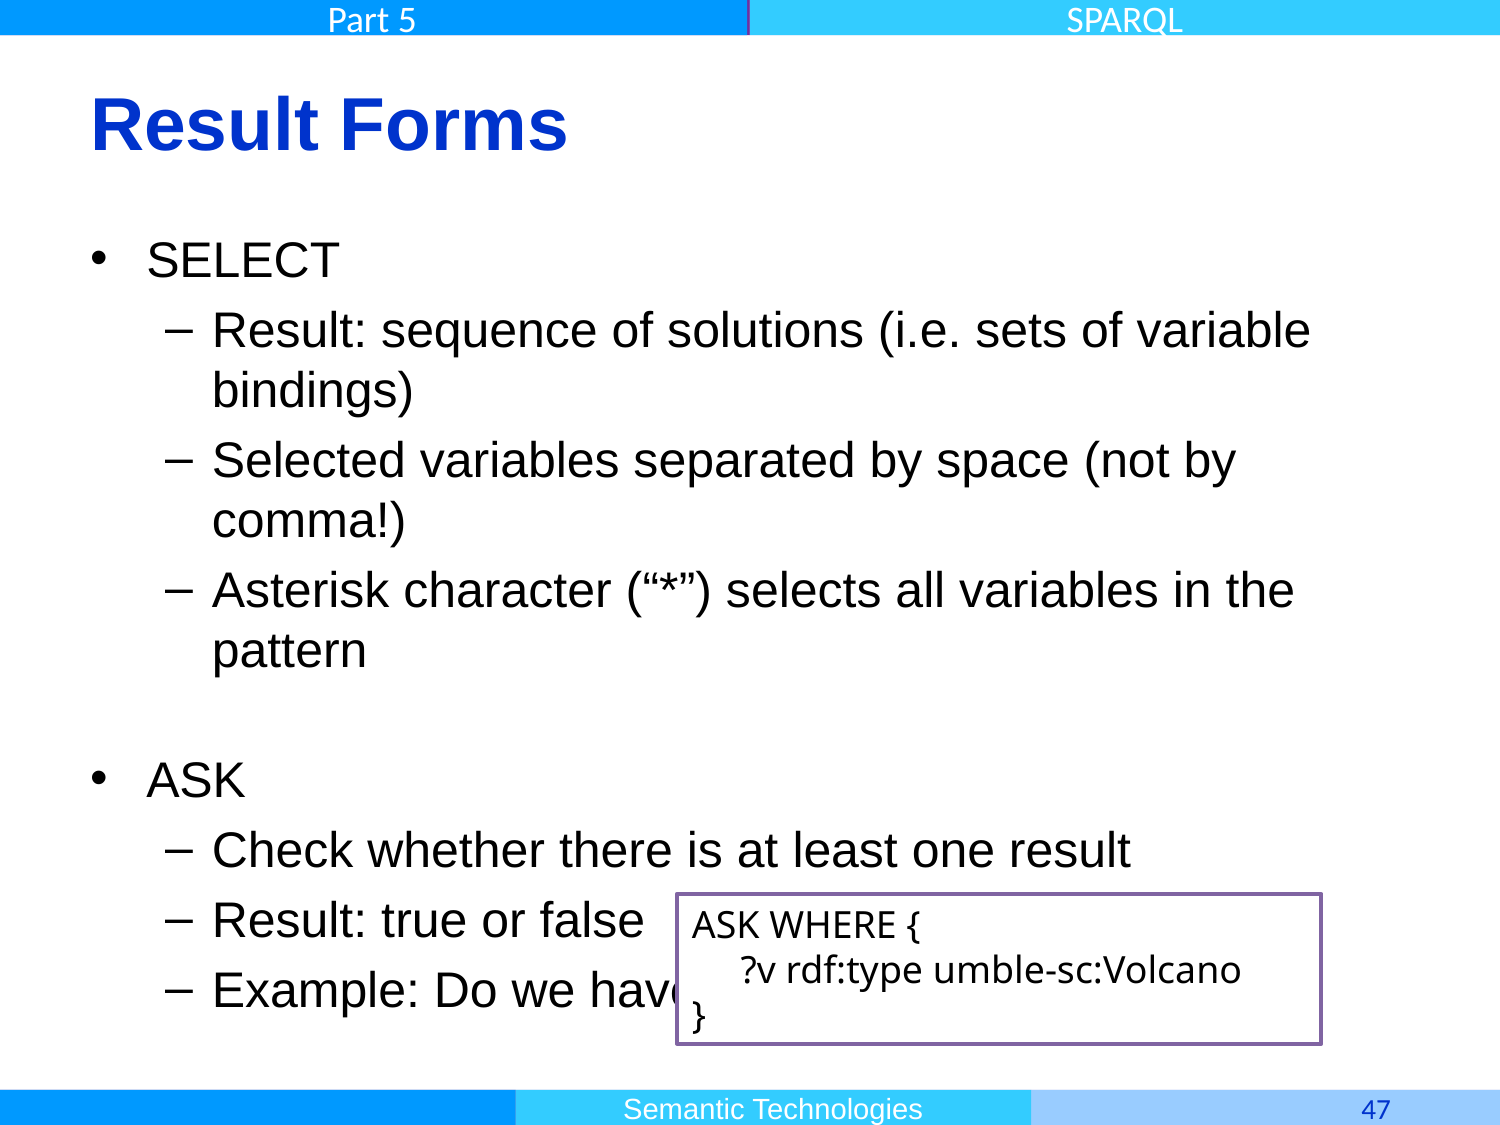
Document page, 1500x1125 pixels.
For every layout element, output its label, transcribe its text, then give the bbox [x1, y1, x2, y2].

title Result Forms [75, 45, 1425, 197]
list SELECT Result: sequence of solutions (i.e. sets of variable bindings) Selected variables separated by space (not by comma!) Asterisk character (“*”) selects all variables in the pattern ASK Check whether there is at least one result Result: true or false Example: Do we have data about volcanos? [75, 220, 1425, 1005]
text_box ASK WHERE { ?v rdf:type umble-sc:Volcano } [675, 892, 1323, 1046]
